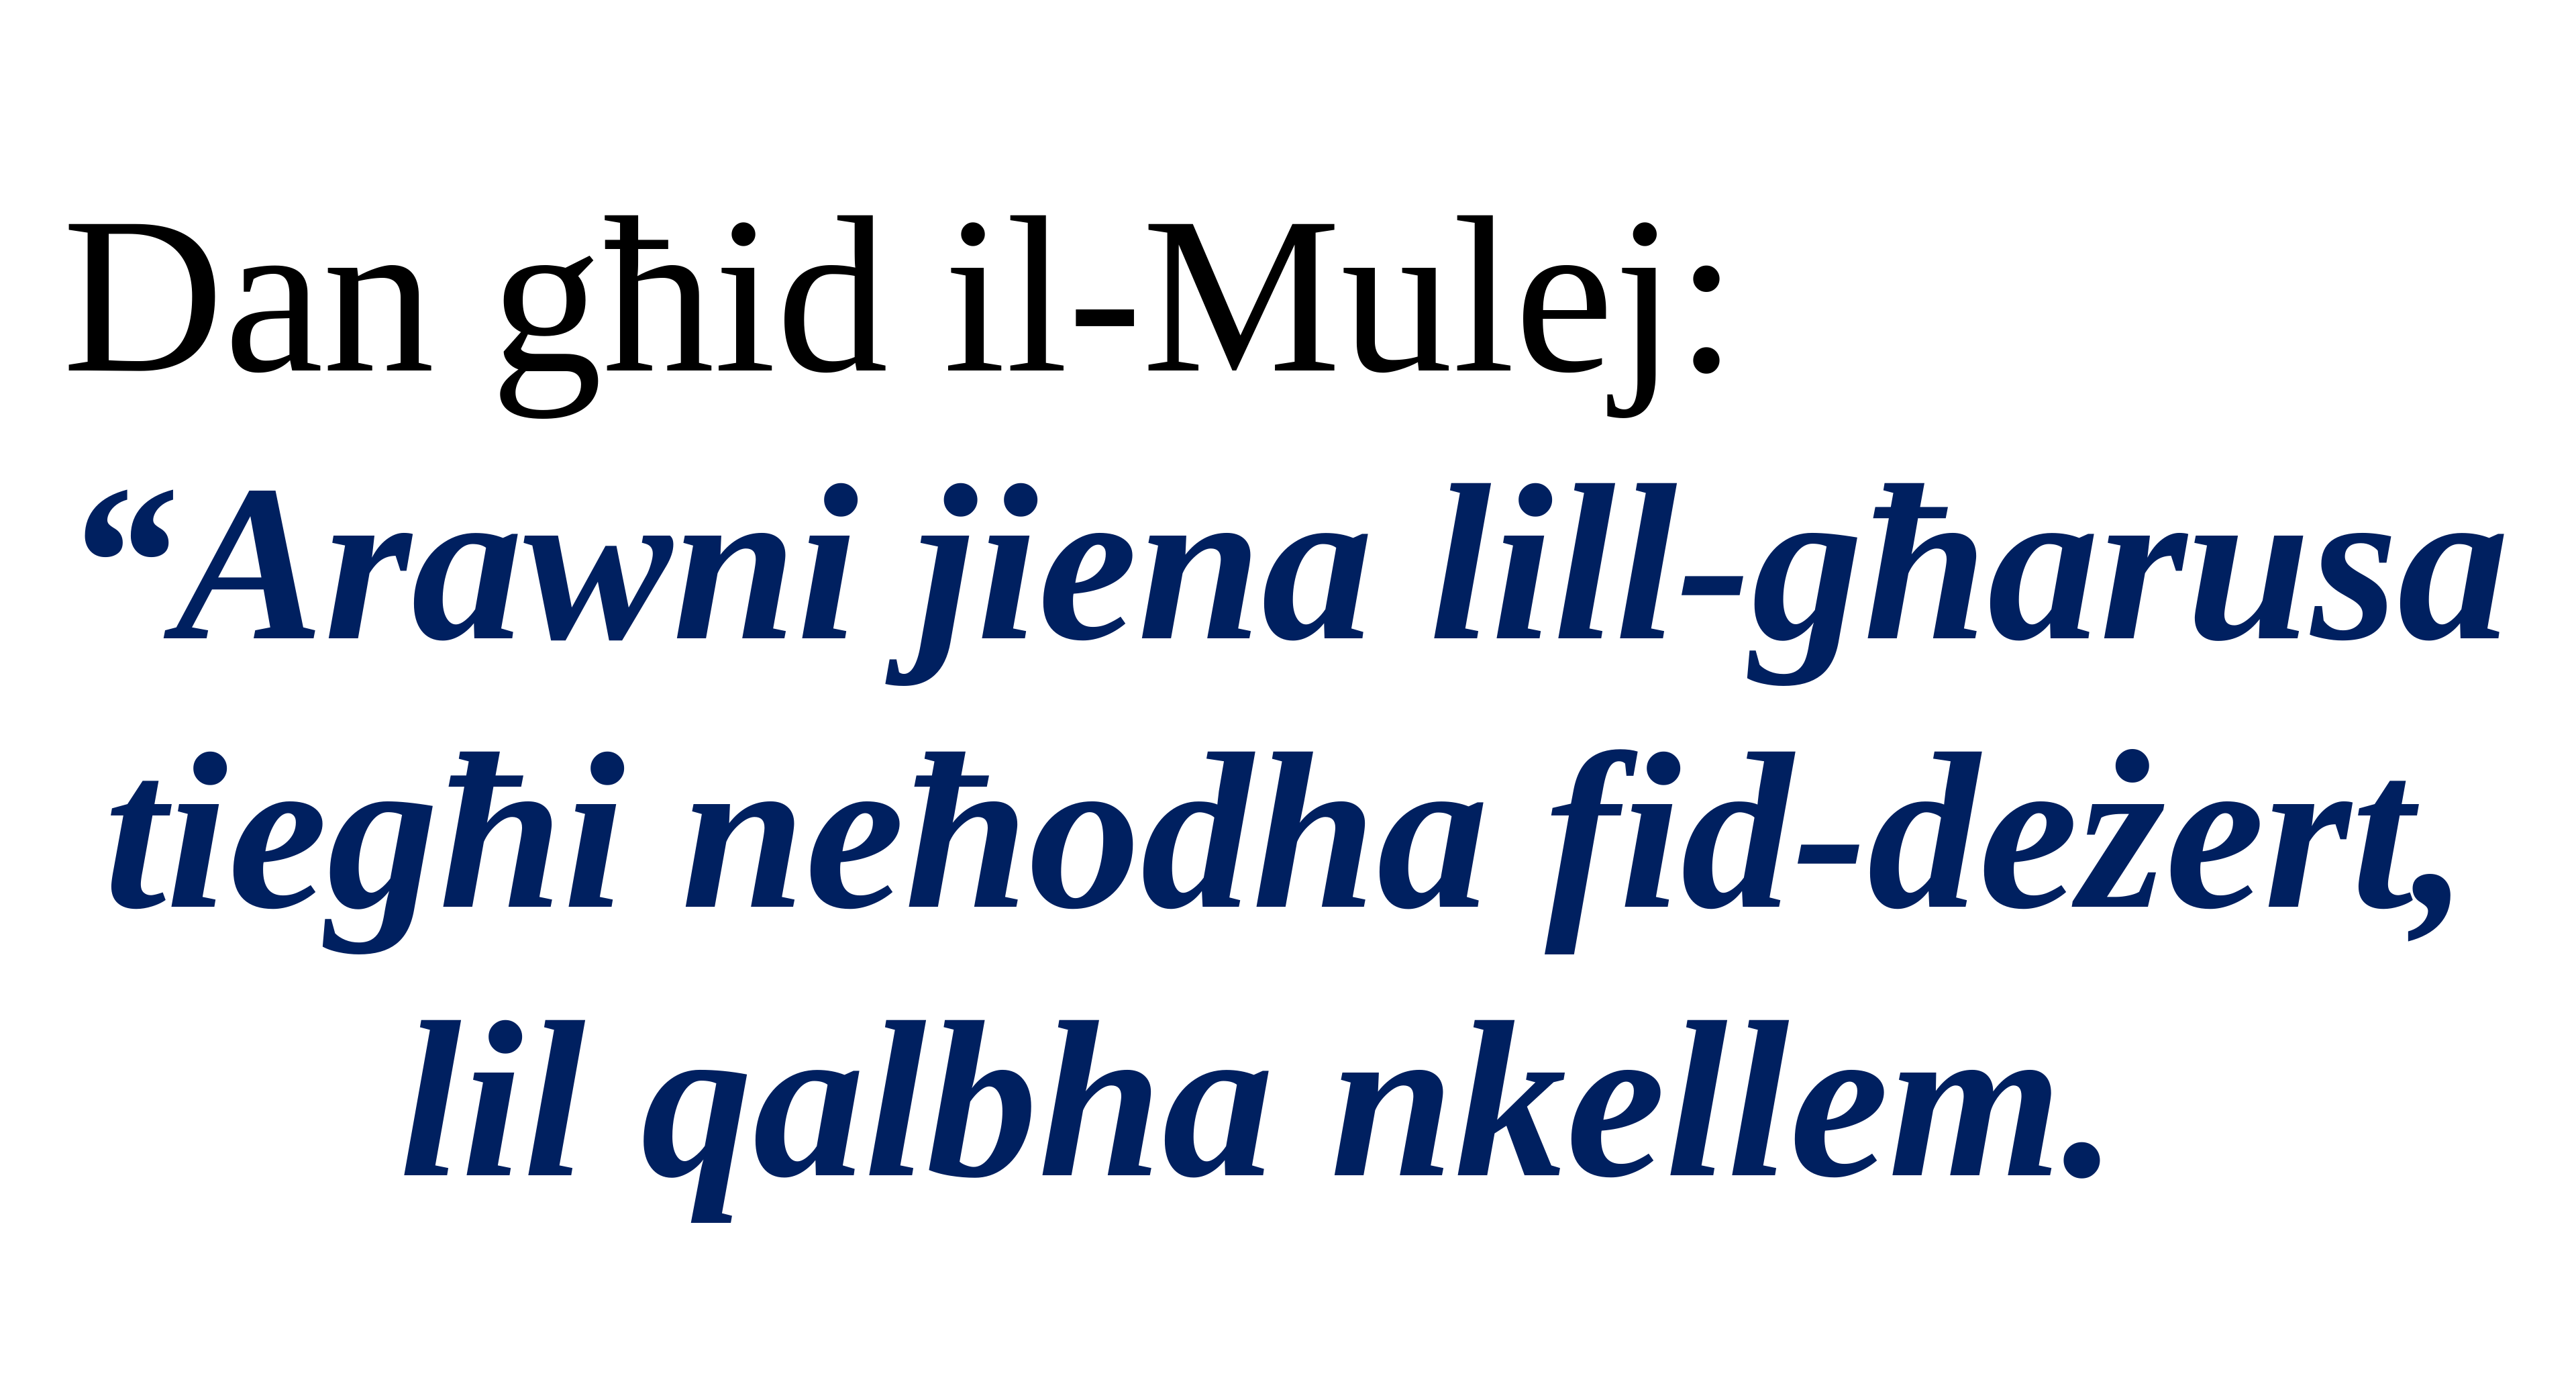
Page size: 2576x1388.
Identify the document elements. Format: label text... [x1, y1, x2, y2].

list Dan għid il-Mulej: “Arawni jiena lill-għarusa tiegħi neħodha fid-deżert, lil qalbha nkellem. [39, 135, 2536, 1252]
